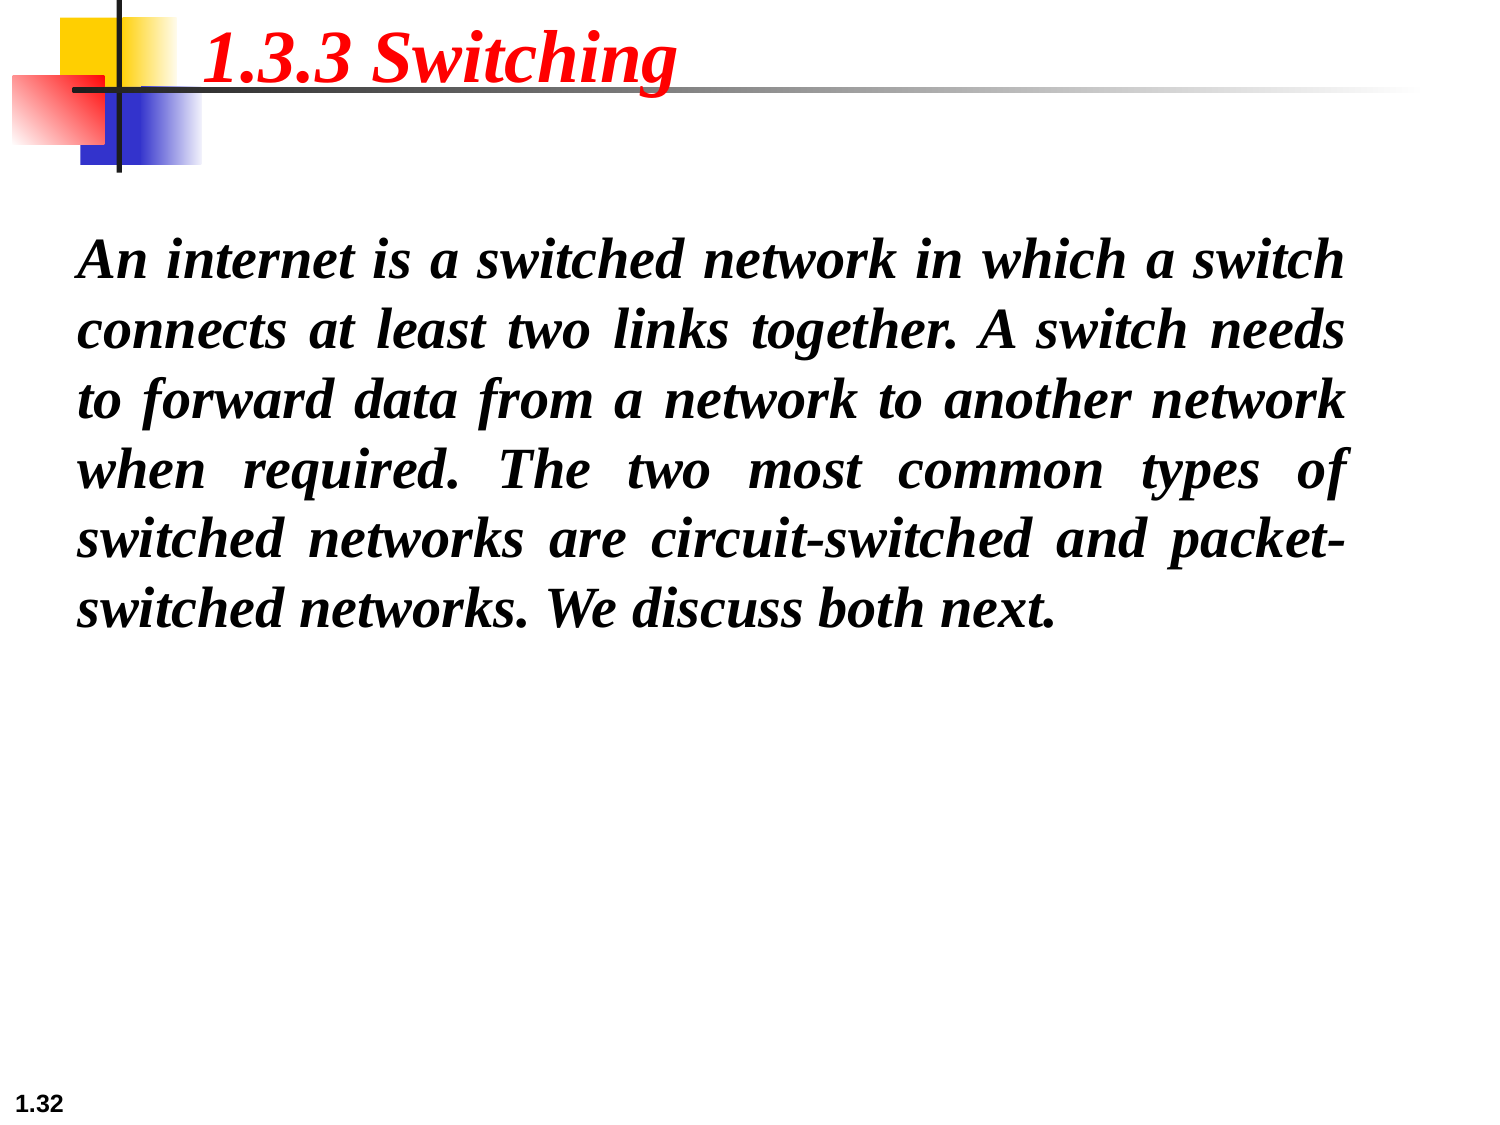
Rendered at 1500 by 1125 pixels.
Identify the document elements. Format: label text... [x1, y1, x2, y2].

text_box [116, 0, 122, 87]
text_box [700, 87, 1423, 93]
text_box An internet is a switched network in which a switch connects at least two links together. A switch needs to forward data from a network to another network when required. The two most common types of switched networks are circuit-switched and packet-switched networks. We discuss both next. [62, 212, 1363, 652]
text_box [141, 93, 202, 165]
text_box [122, 17, 177, 86]
text_box [12, 75, 105, 145]
text_box [80, 93, 116, 165]
text_box 1.3.3 Switching [187, 0, 700, 106]
text_box [116, 93, 122, 173]
text_box [72, 87, 187, 93]
text_box [60, 17, 116, 86]
text_box 1.32 [0, 1049, 313, 1125]
text_box [122, 93, 141, 165]
